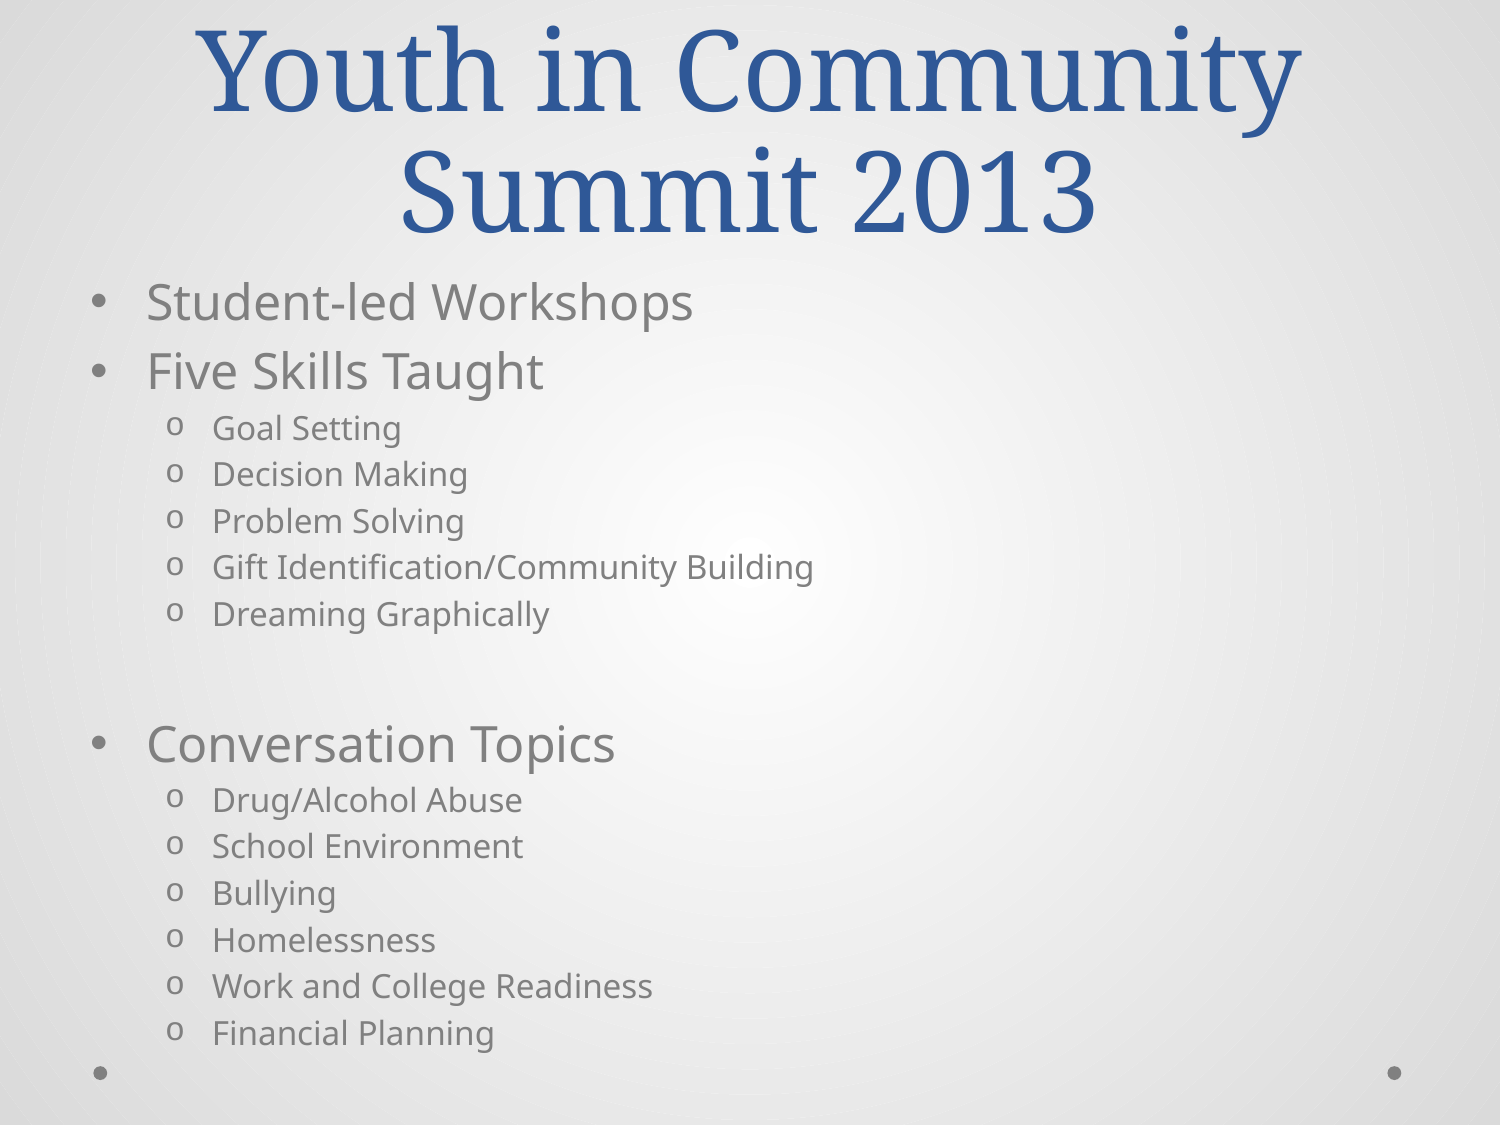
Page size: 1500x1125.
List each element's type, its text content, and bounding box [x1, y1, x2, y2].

list Student-led Workshops Five Skills Taught Goal Setting Decision Making Problem Solving Gift Identification/Community Building Dreaming Graphically Conversation Topics Drug/Alcohol Abuse School Environment Bullying Homelessness Work and College Readiness Financial Planning [75, 262, 1425, 1088]
title Youth in Community Summit 2013 [75, 0, 1425, 262]
